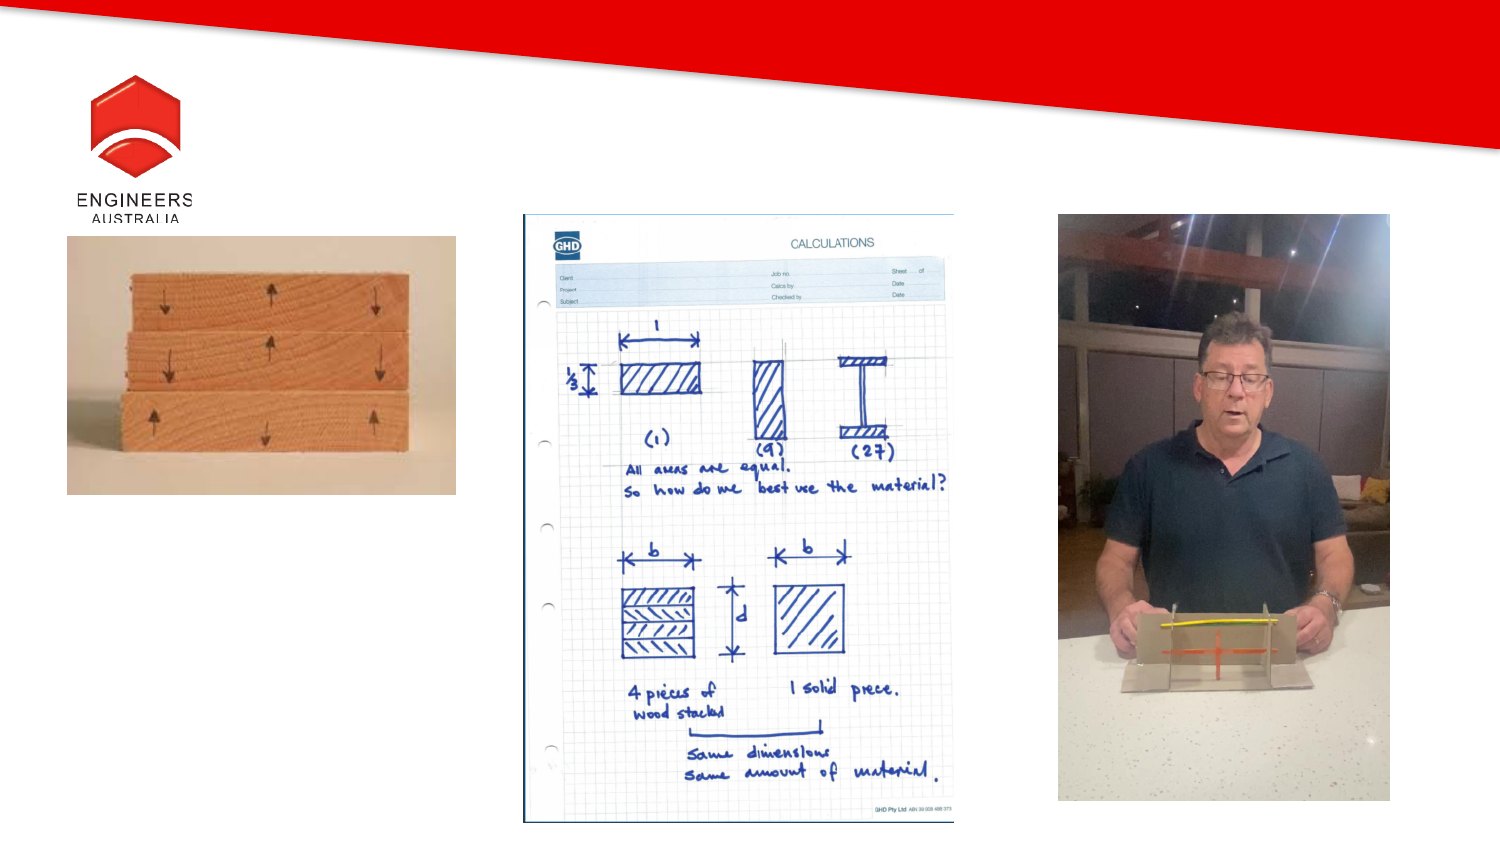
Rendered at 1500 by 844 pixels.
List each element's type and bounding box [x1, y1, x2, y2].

picture [1057, 214, 1390, 802]
picture [67, 235, 457, 496]
picture [523, 214, 954, 823]
